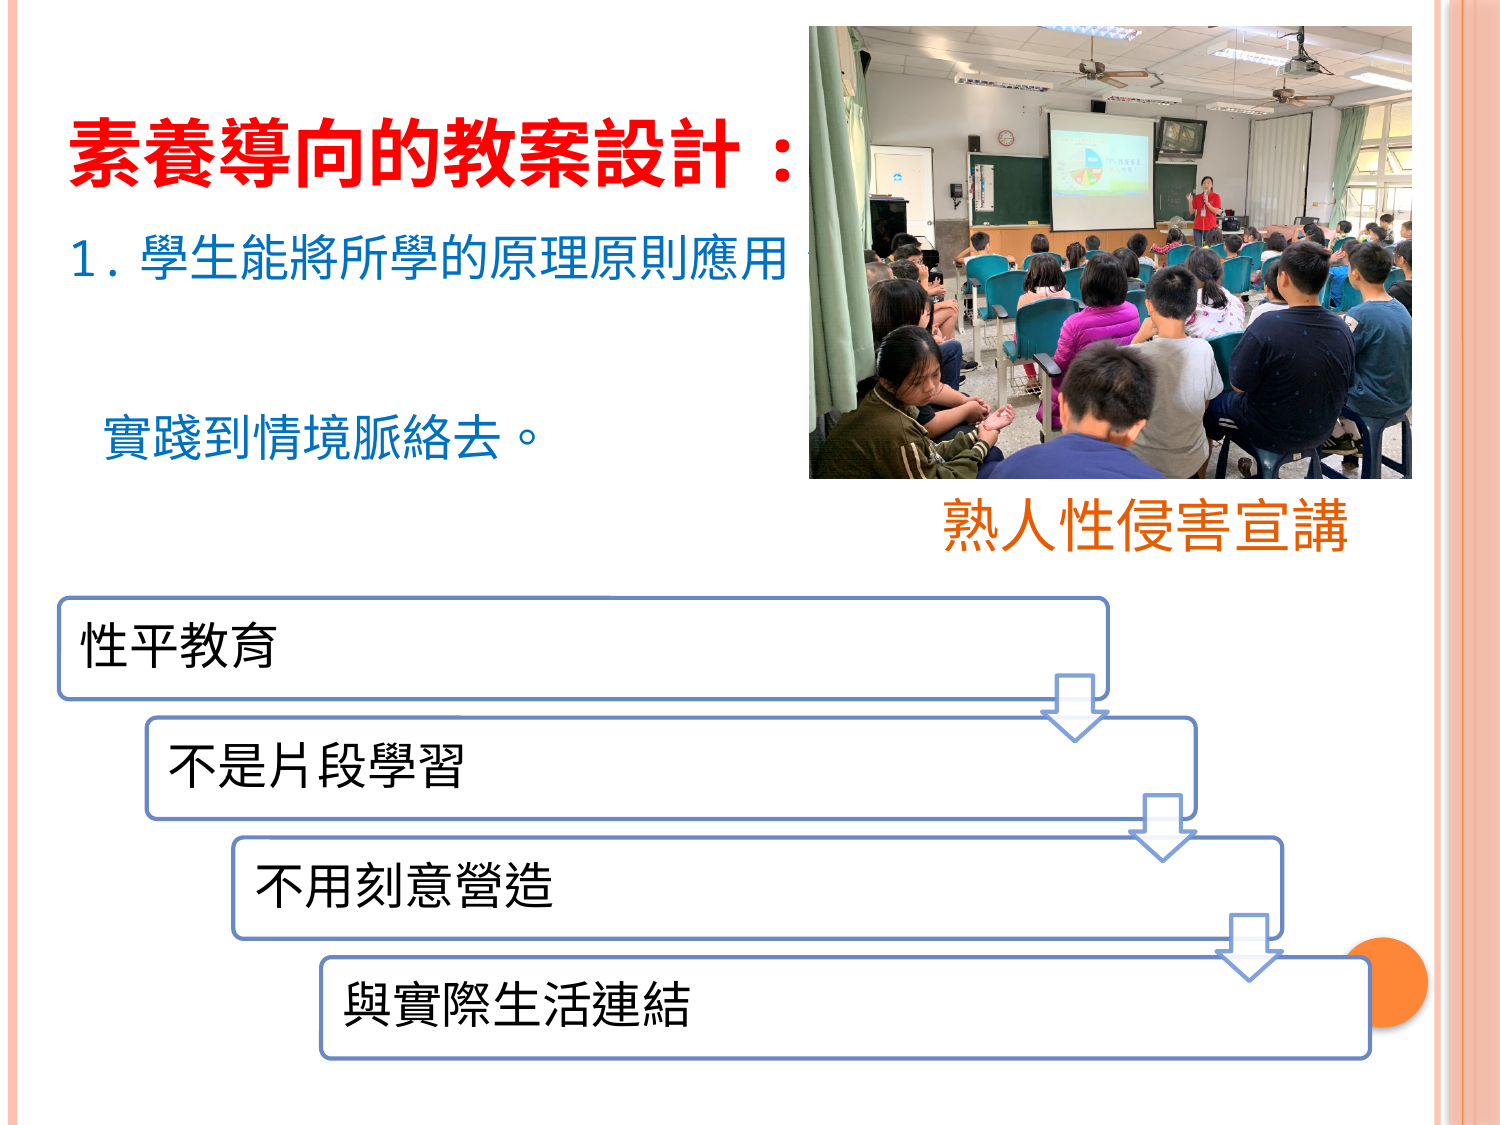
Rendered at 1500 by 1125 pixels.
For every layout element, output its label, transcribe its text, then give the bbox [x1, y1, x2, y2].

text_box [58, 597, 1371, 1060]
text_box 熟人性侵害宣講 [927, 488, 1412, 567]
text_box 素養導向的教案設計: 1.學生能將所學的原理原則應用、 實踐到情境脈絡去。 [53, 54, 802, 475]
picture [808, 26, 1412, 480]
